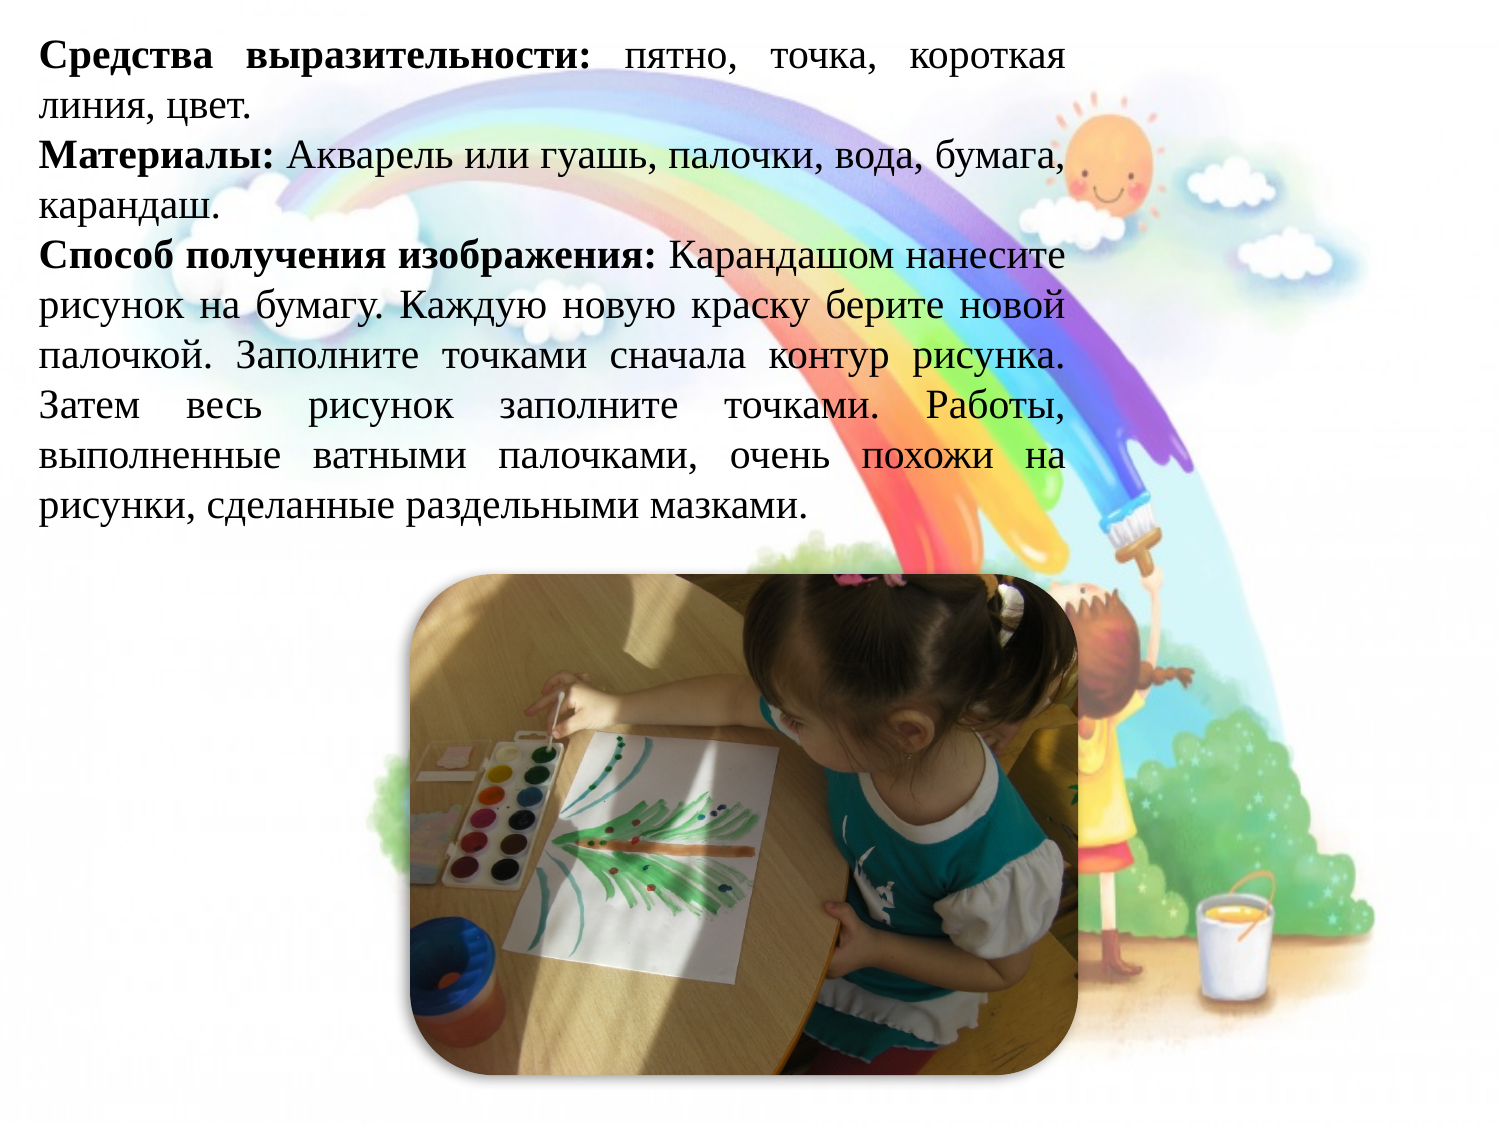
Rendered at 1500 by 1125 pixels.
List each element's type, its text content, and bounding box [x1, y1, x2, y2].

text_box Средства выразительности: пятно, точка, короткая линия, цвет. Материалы: Акварель или гуашь, палочки, вода, бумага, карандаш. Способ получения изображения: Карандашом нанесите рисунок на бумагу. Каждую новую краску берите новой палочкой. Заполните точками сначала контур рисунка. Затем весь рисунок заполните точками. Работы, выполненные ватными палочками, очень похожи на рисунки, сделанные раздельными мазками. [24, 19, 1081, 534]
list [409, 573, 1079, 1076]
